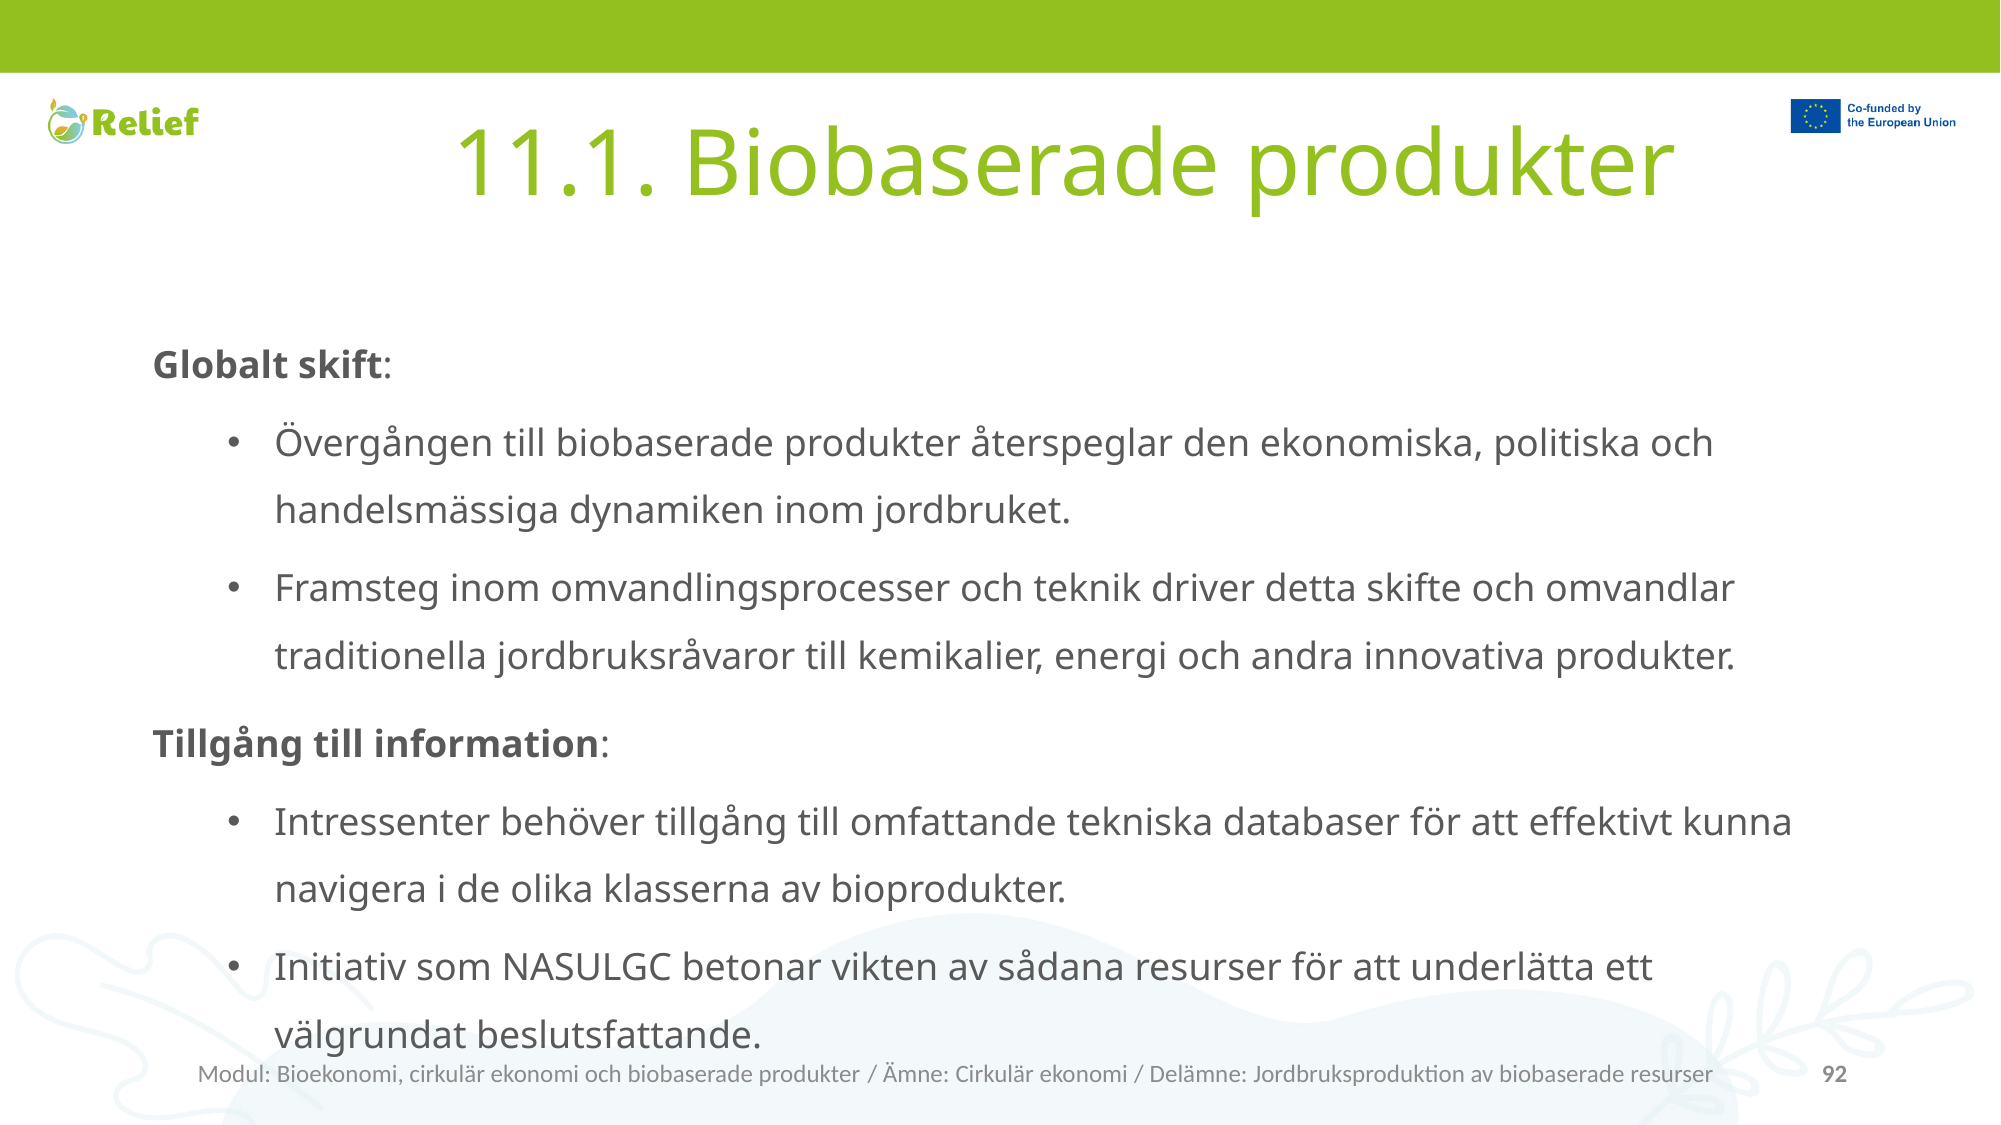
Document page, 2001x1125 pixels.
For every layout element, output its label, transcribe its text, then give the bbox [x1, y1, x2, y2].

slide_number 92 [1787, 1042, 1863, 1103]
list Globalt skift: Övergången till biobaserade produkter återspeglar den ekonomiska, politiska och handelsmässiga dynamiken inom jordbruket. Framsteg inom omvandlingsprocesser och teknik driver detta skifte och omvandlar traditionella jordbruksråvaror till kemikalier, energi och andra innovativa produkter. Tillgång till information: Intressenter behöver tillgång till omfattande tekniska databaser för att effektivt kunna navigera i de olika klasserna av bioprodukter. Initiativ som NASULGC betonar vikten av sådana resurser för att underlätta ett välgrundat beslutsfattande. [137, 310, 1863, 890]
footer Modul: Bioekonomi, cirkulär ekonomi och biobaserade produkter / Ämne: Cirkulär ekonomi / Delämne: Jordbruksproduktion av biobaserade resurser [137, 1023, 1775, 1122]
picture [0, 0, 2001, 1125]
title 11.1. Biobaserade produkter [437, 83, 2000, 249]
